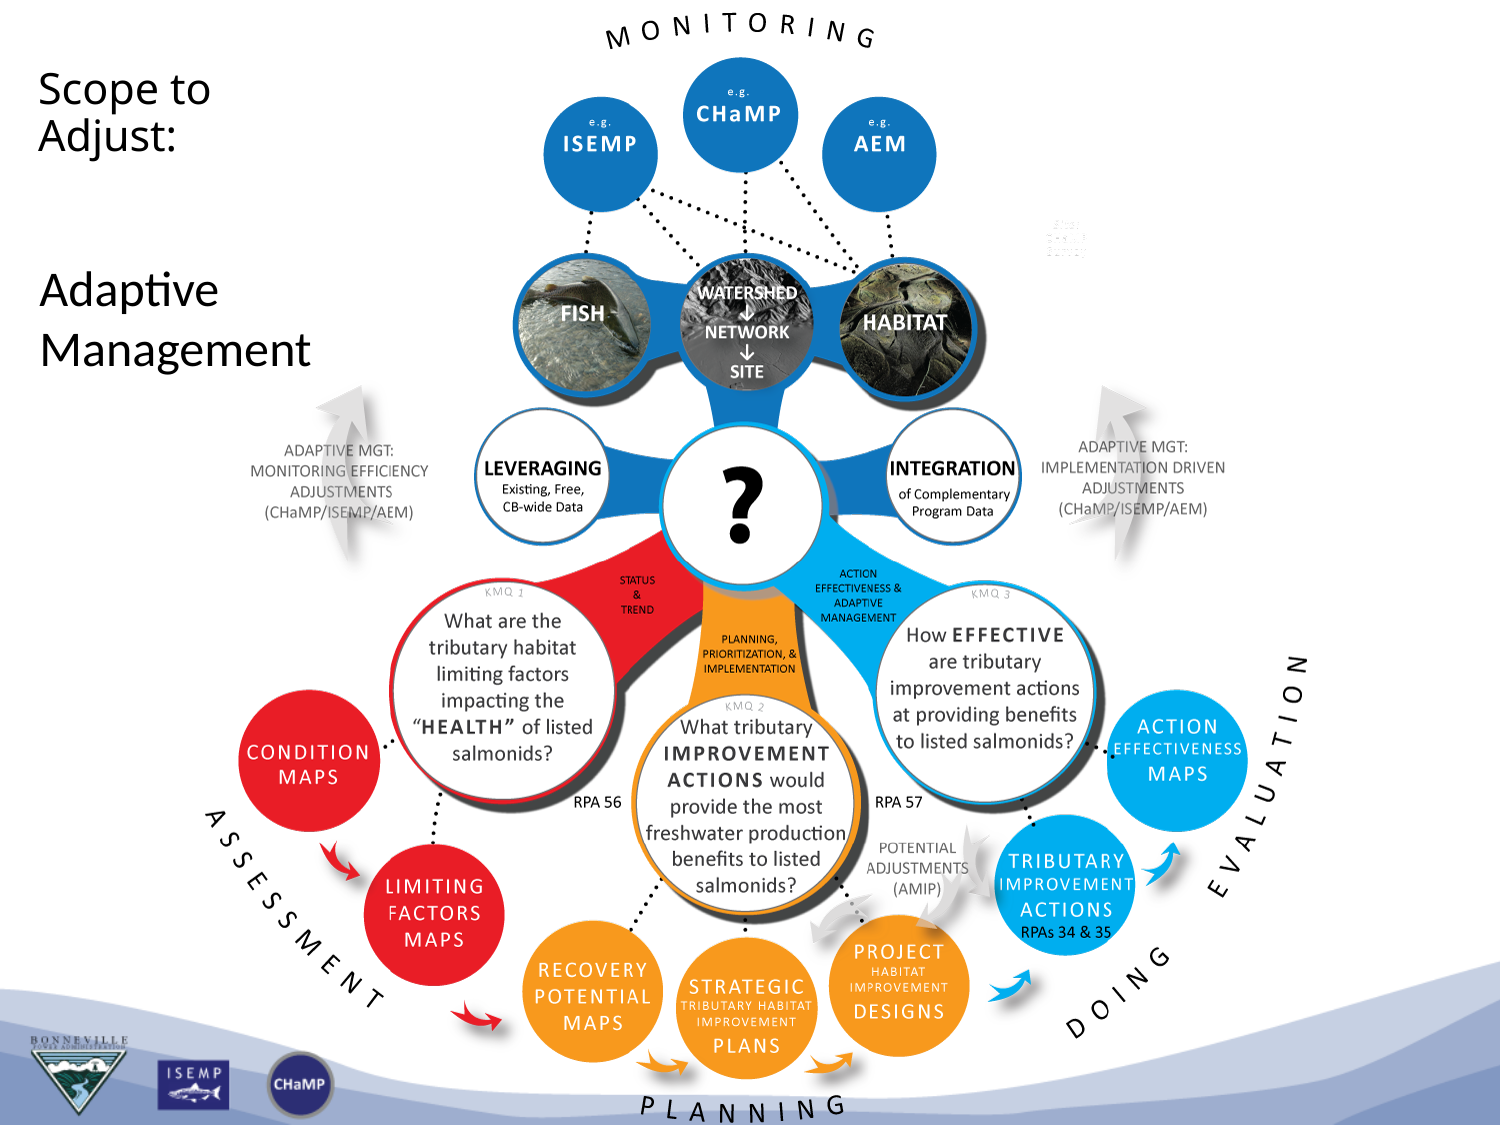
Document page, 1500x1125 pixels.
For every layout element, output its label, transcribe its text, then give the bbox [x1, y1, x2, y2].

picture [0, 0, 1500, 1125]
text_box Adaptive Management [24, 248, 151, 384]
title Scope to Adjust: [23, 59, 151, 169]
